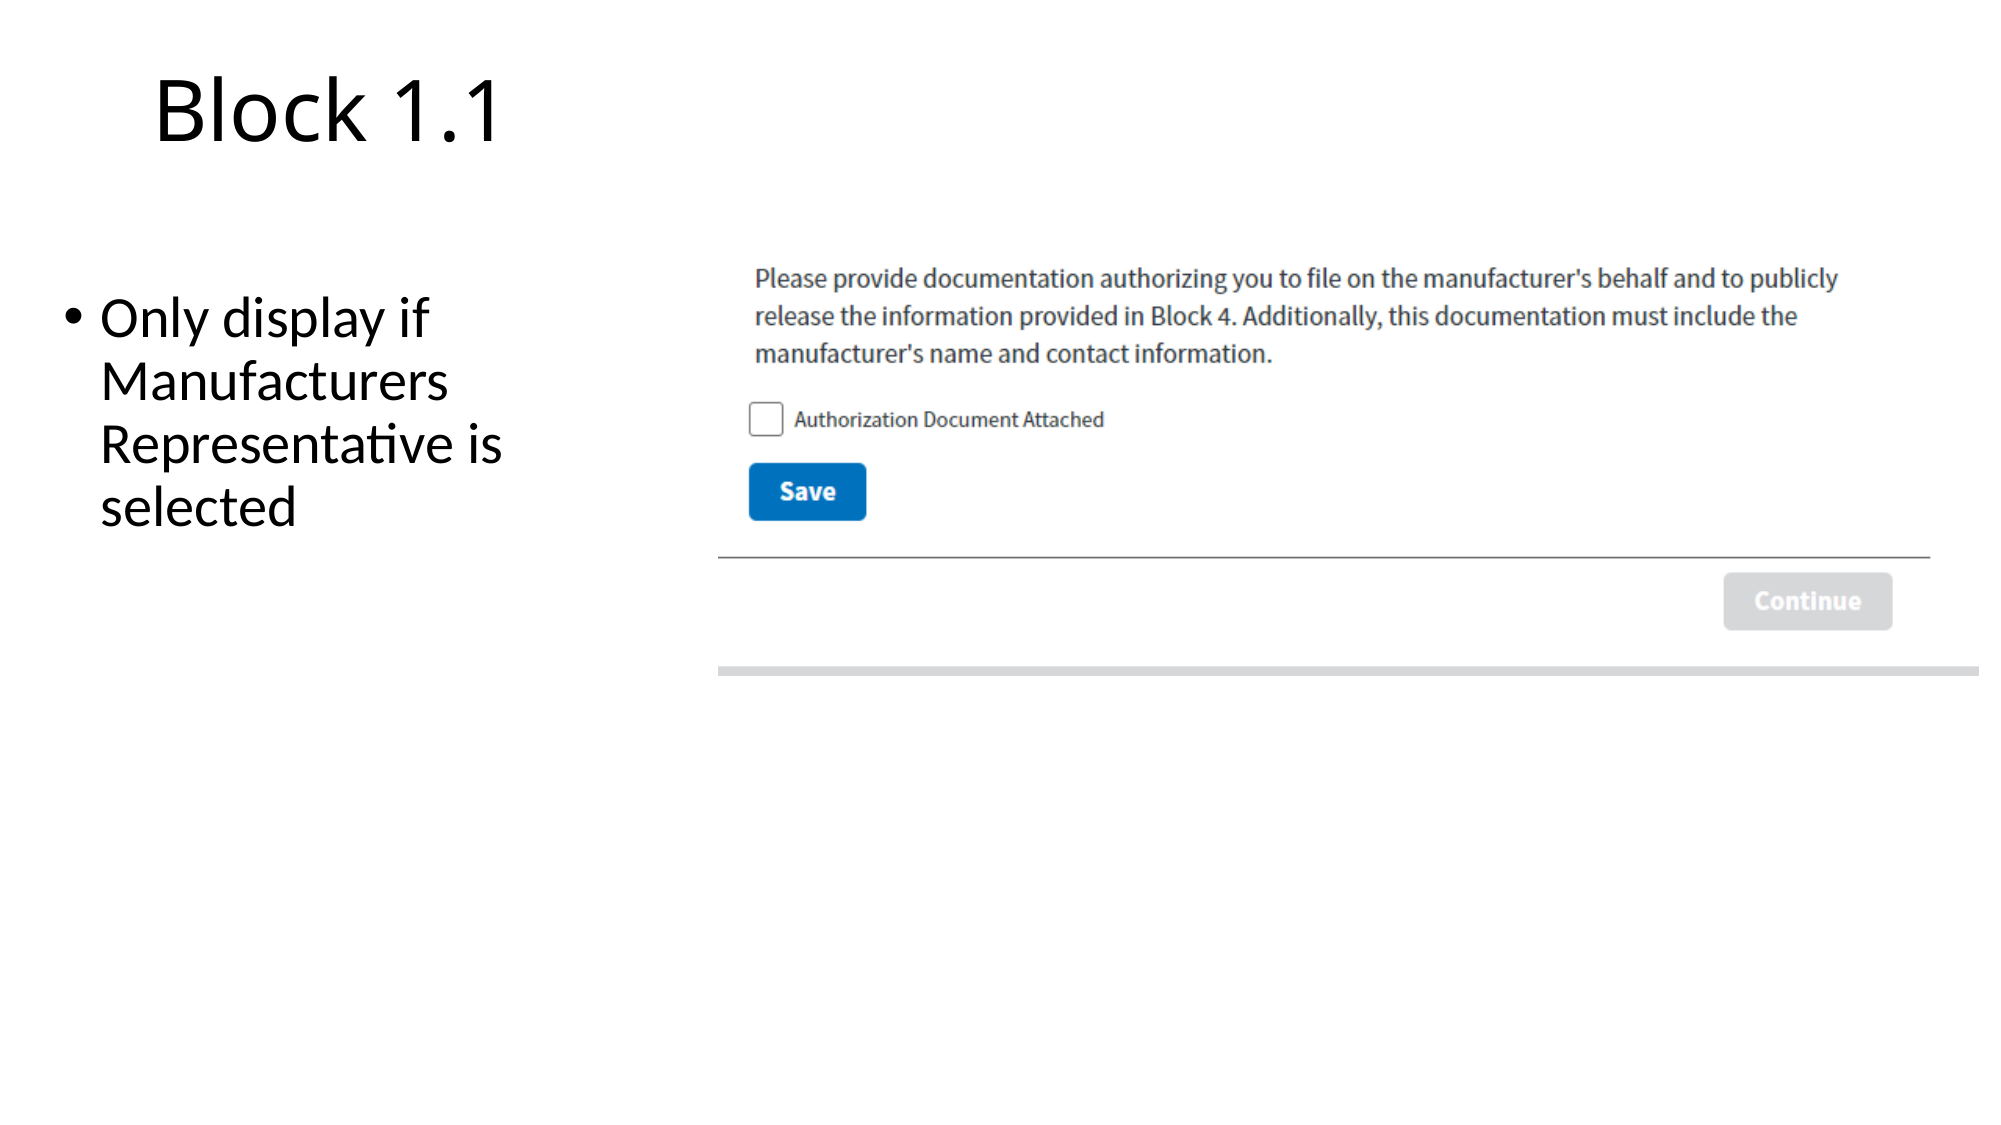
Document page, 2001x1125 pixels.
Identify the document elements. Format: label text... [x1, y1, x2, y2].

title Block 1.1 [137, 59, 1863, 168]
picture [718, 227, 1979, 676]
list Only display if Manufacturers Representative is selected [48, 279, 574, 944]
